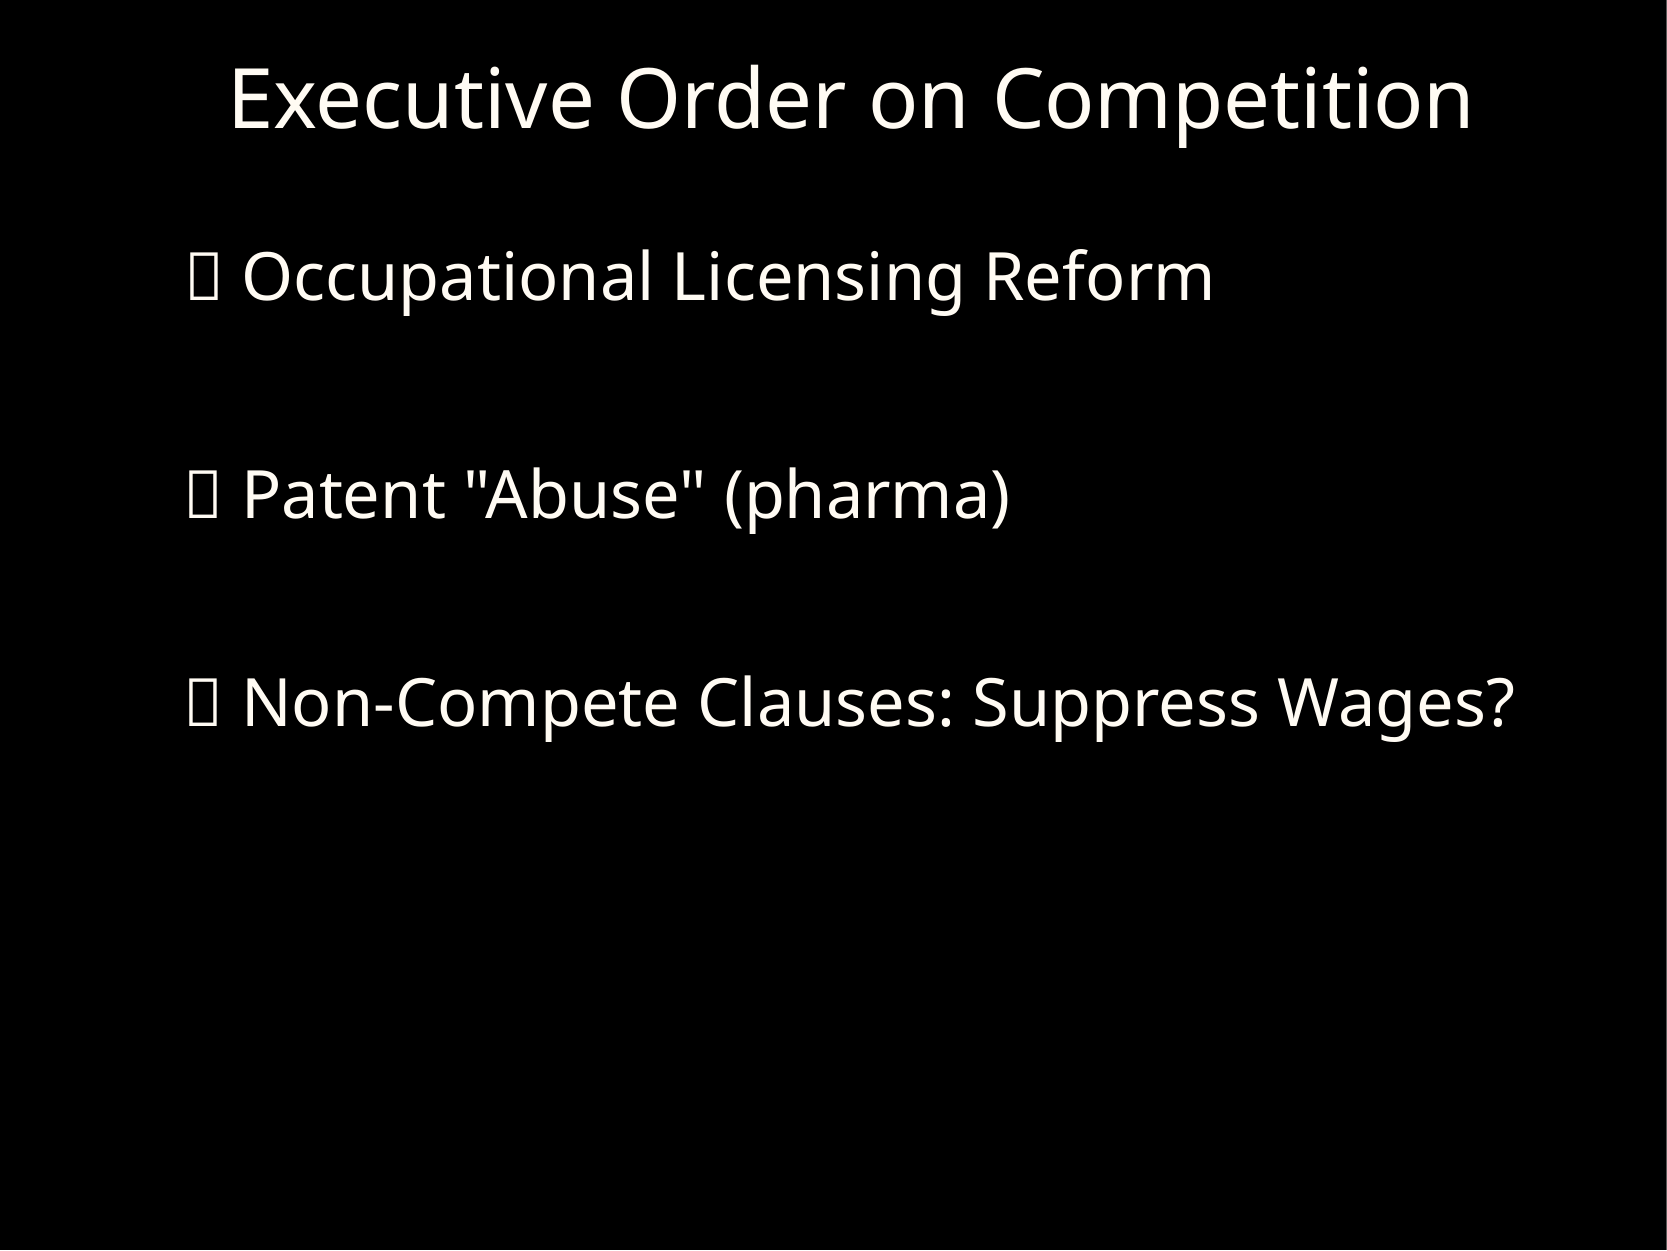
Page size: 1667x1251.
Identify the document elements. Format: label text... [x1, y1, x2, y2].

text_box Executive Order on Competition [133, 37, 1571, 153]
text_box  Non-Compete Clauses: Suppress Wages? [168, 652, 1607, 748]
text_box  Patent "Abuse" (pharma) [168, 444, 1607, 540]
text_box  Occupational Licensing Reform [169, 226, 1607, 321]
